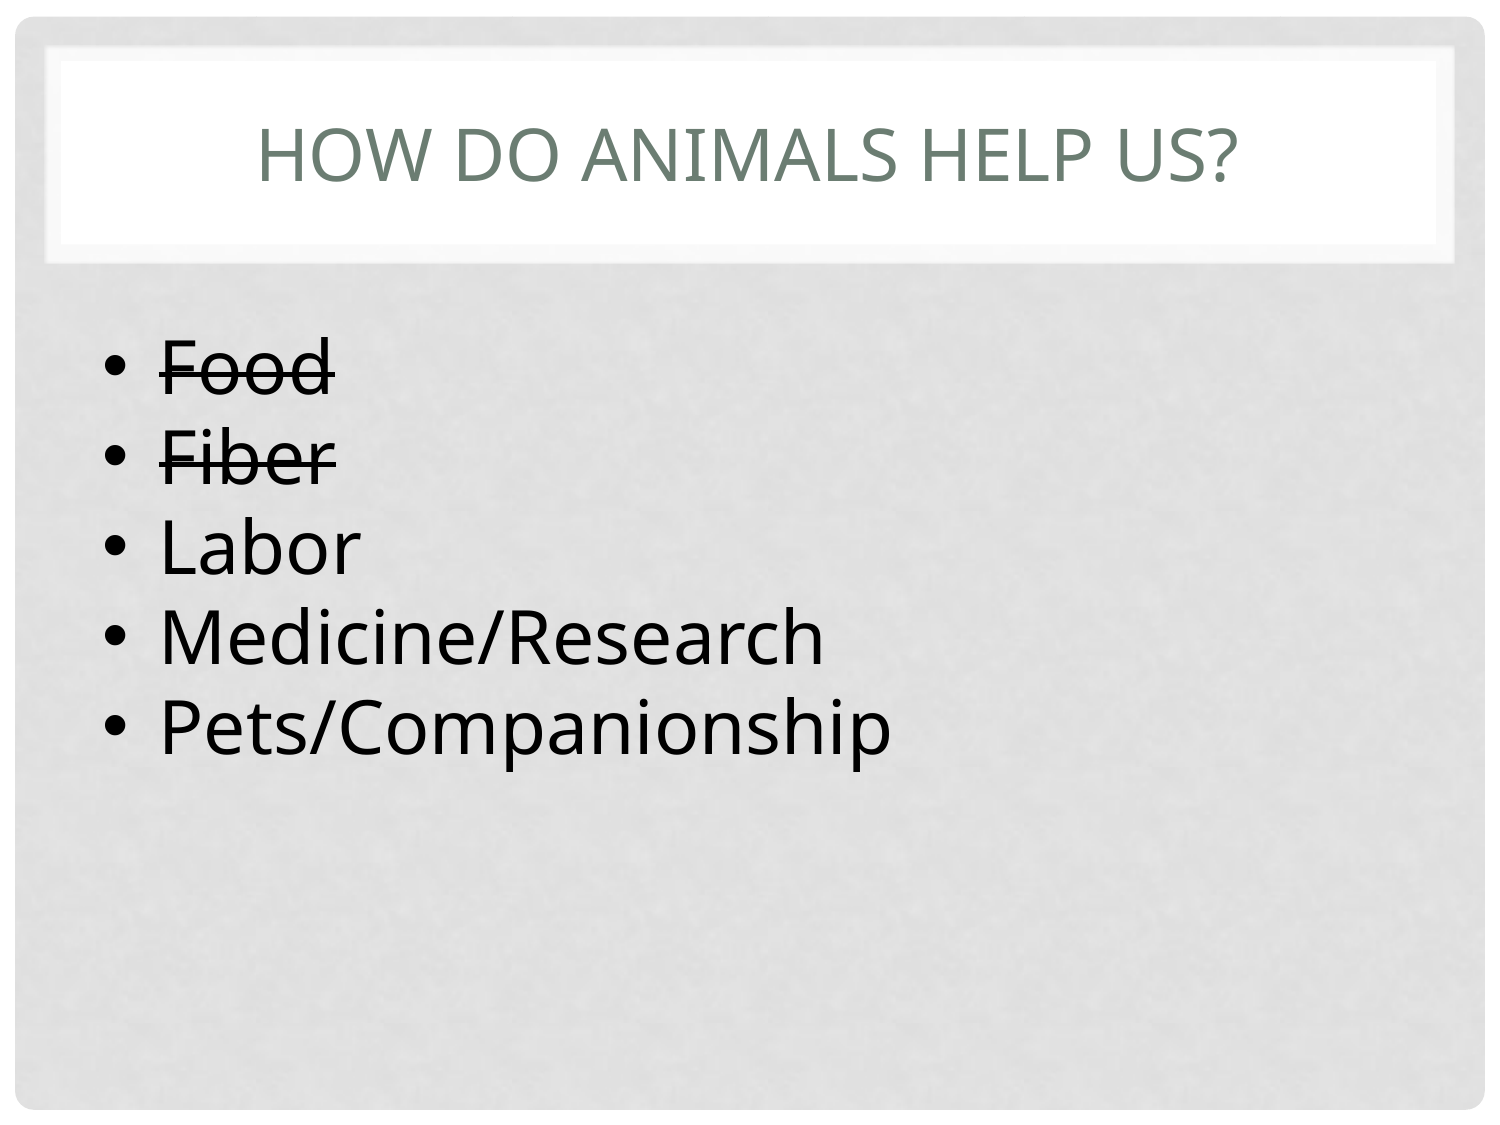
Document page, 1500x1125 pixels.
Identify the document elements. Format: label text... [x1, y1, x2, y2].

text_box Food Fiber Labor Medicine/Research Pets/Companionship [87, 312, 1388, 778]
title How do animals help us? [69, 66, 1425, 238]
